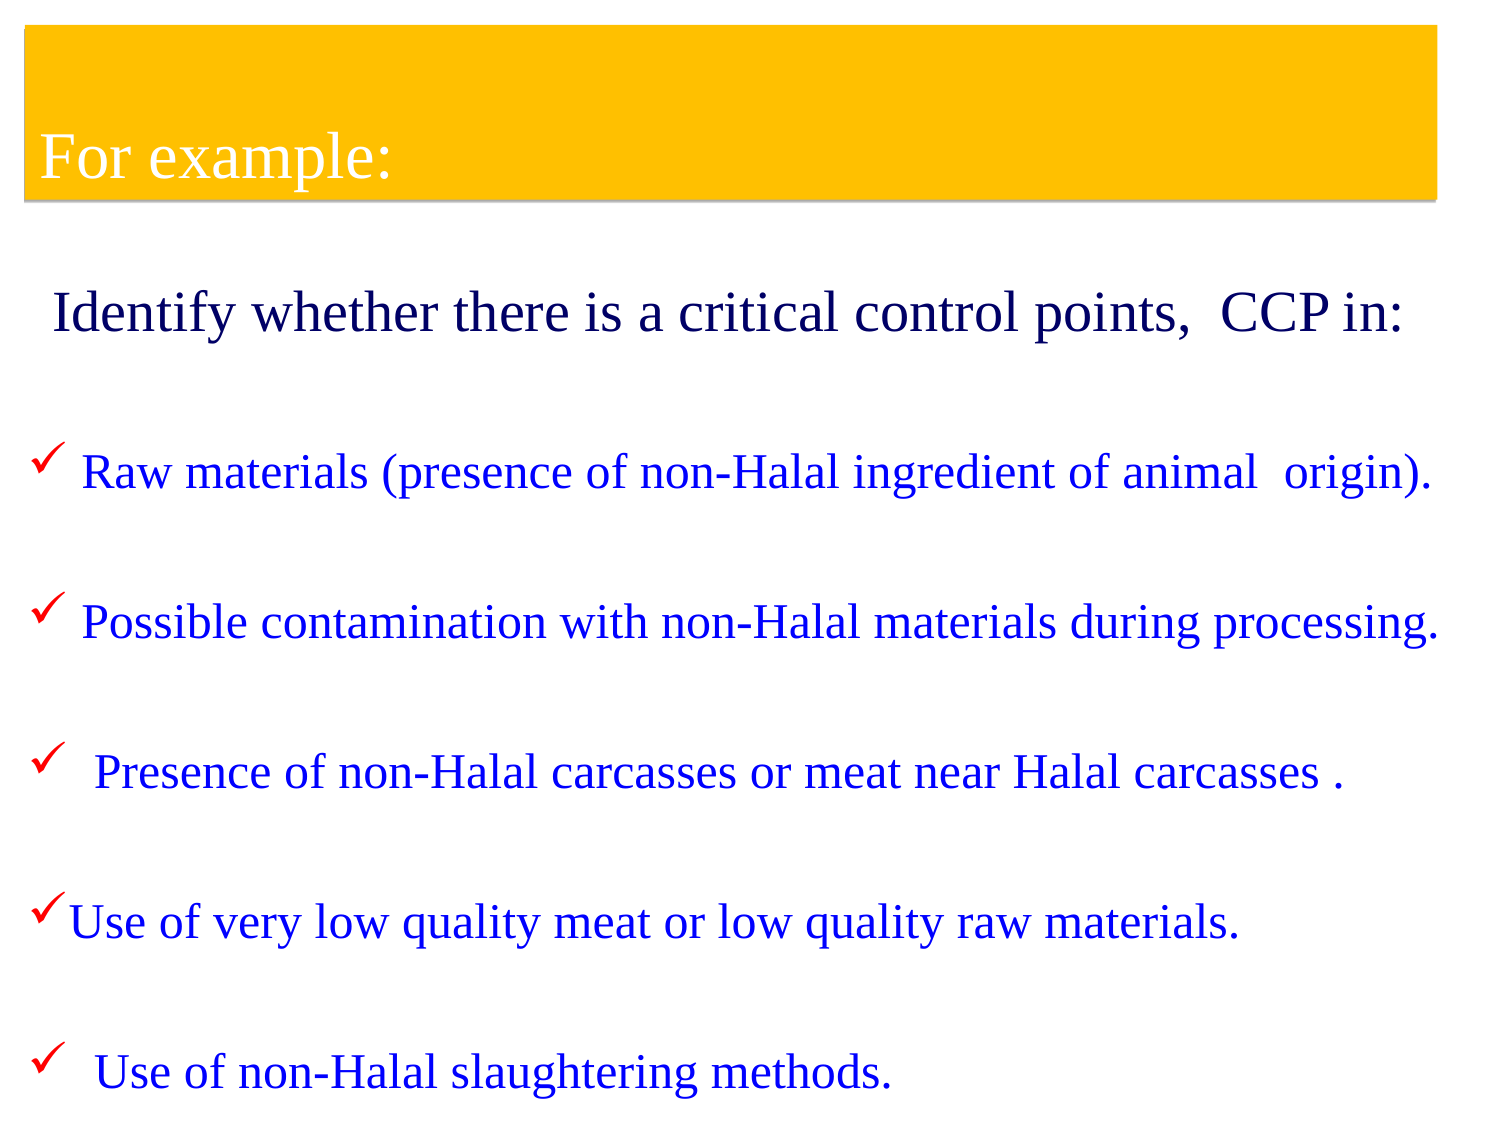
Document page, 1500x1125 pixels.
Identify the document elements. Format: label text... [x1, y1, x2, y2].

text_box Raw materials (presence of non-Halal ingredient of animal origin). Possible contamination with non-Halal materials during processing. Presence of non-Halal carcasses or meat near Halal carcasses . Use of very low quality meat or low quality raw materials. Use of non-Halal slaughtering methods. [12, 341, 1475, 1106]
text_box For example: [24, 24, 1438, 200]
text_box Identify whether there is a critical control points, CCP in: [37, 237, 1450, 341]
